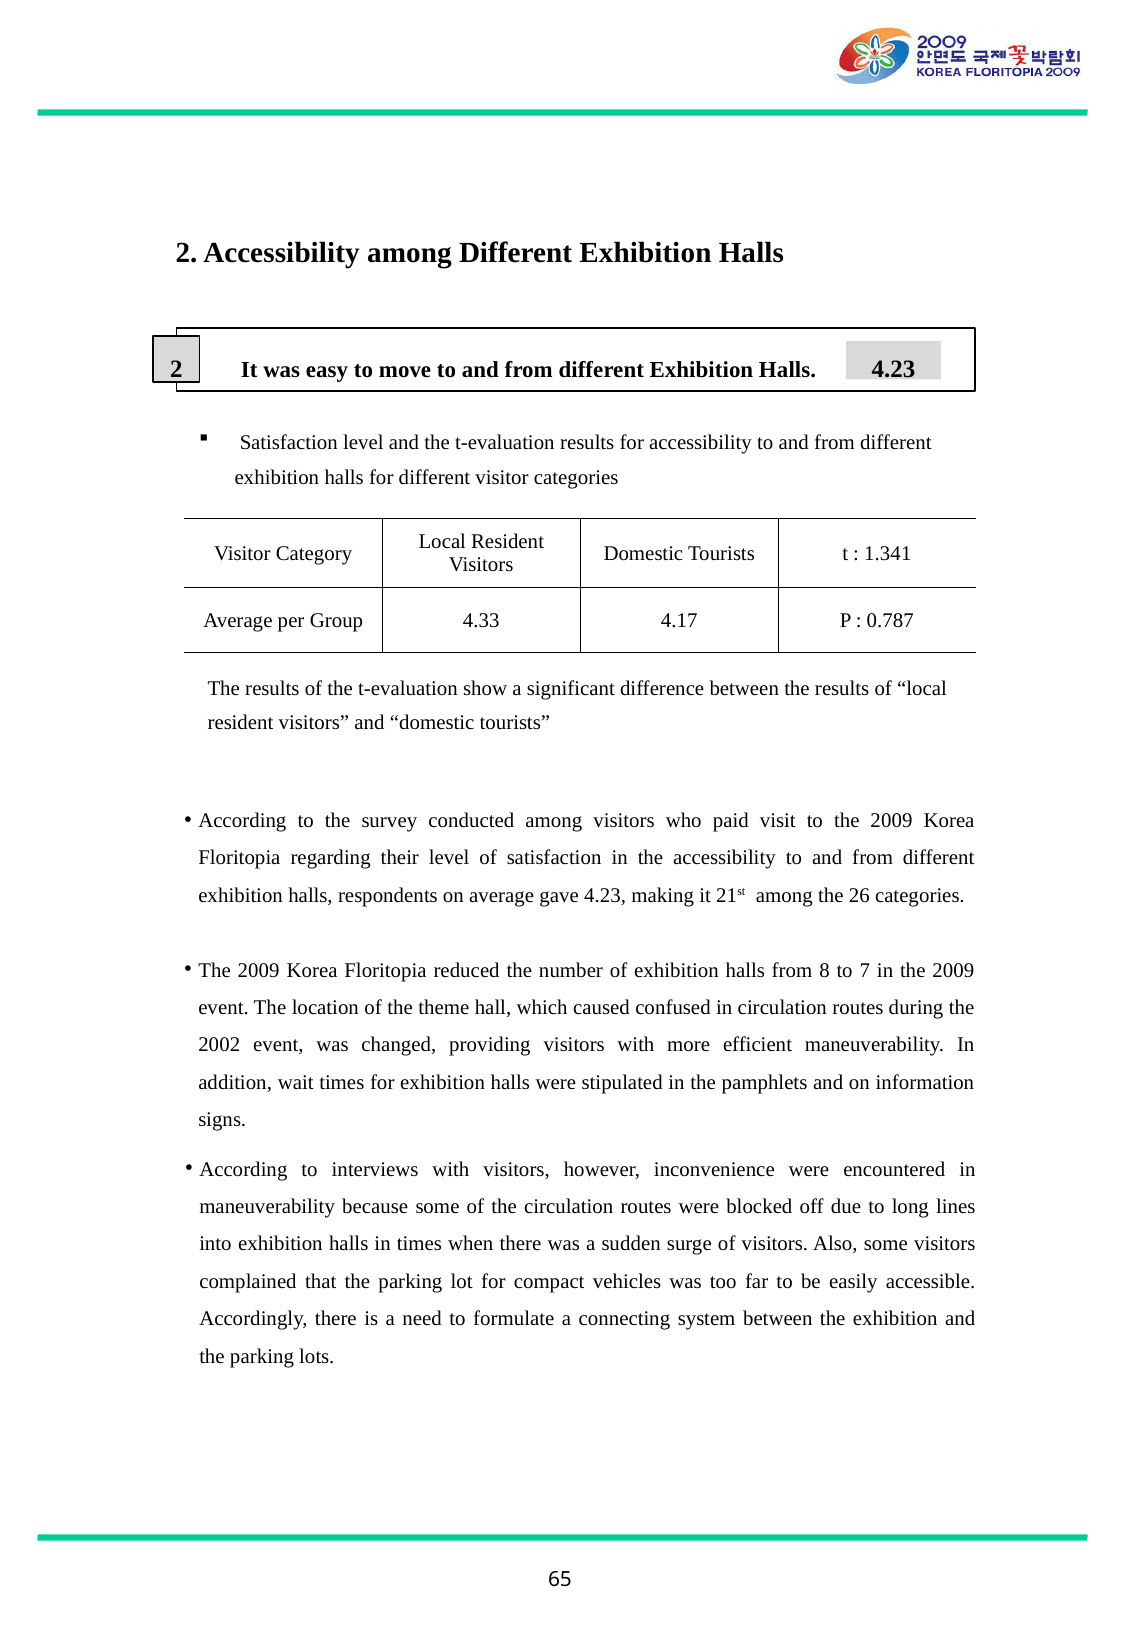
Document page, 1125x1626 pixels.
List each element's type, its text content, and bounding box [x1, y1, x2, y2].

table_cell P : 0.787 [779, 588, 976, 652]
table_header t : 1.341 [779, 519, 976, 587]
picture [834, 24, 1084, 89]
table_header Visitor Category [184, 519, 382, 587]
text_box According to the survey conducted among visitors who paid visit to the 2009 Korea Floritopia regarding their level of satisfaction in the accessibility to and from different exhibition halls, respondents on average gave 4.23, making it 21st among the 26 categories. The 2009 Korea Floritopia reduced the number of exhibition halls from 8 to 7 in the 2009 event. The location of the theme hall, which caused confused in circulation routes during the 2002 event, was changed, providing visitors with more efficient maneuverability. In addition, wait times for exhibition halls were stipulated in the pamphlets and on information signs. [184, 793, 975, 1169]
text_box 2. Accessibility among Different Exhibition Halls [160, 219, 1036, 269]
text_box The results of the t-evaluation show a significant difference between the results of “local resident visitors” and “domestic tourists” [192, 656, 985, 742]
table_cell Average per Group [184, 588, 382, 652]
slide_number 65 [502, 1558, 587, 1622]
table_header Domestic Tourists [581, 519, 778, 587]
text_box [150, 327, 976, 392]
table_cell 4.33 [383, 588, 580, 652]
table_cell 4.17 [581, 588, 778, 652]
text_box Satisfaction level and the t-evaluation results for accessibility to and from different exhibition halls for different visitor categories [184, 410, 976, 496]
text_box According to interviews with visitors, however, inconvenience were encountered in maneuverability because some of the circulation routes were blocked off due to long lines into exhibition halls in times when there was a sudden surge of visitors. Also, some visitors complained that the parking lot for compact vehicles was too far to be easily accessible. Accordingly, there is a need to formulate a connecting system between the exhibition and the parking lots. [185, 1142, 976, 1368]
table_header Local Resident Visitors [383, 519, 580, 587]
